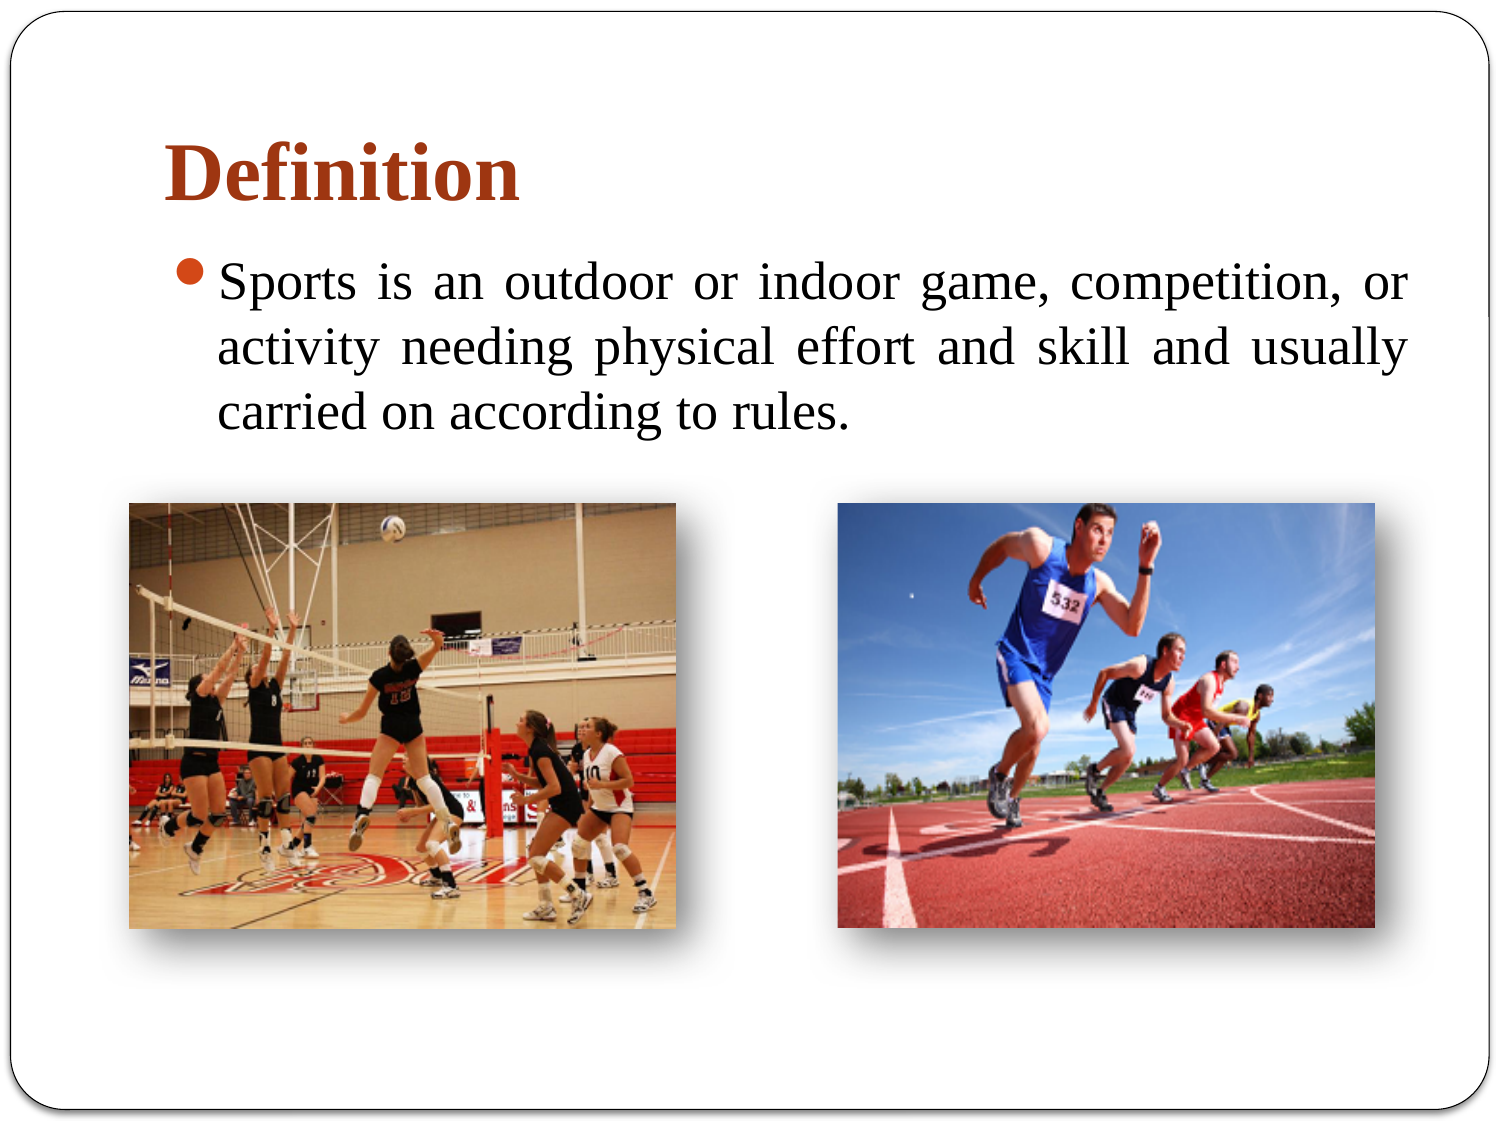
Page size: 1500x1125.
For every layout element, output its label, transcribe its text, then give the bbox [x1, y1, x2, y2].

picture [128, 502, 677, 929]
title Definition [150, 45, 1425, 233]
list Sports is an outdoor or indoor game, competition, or activity needing physical effort and skill and usually carried on according to rules. [158, 237, 1425, 988]
picture [837, 502, 1376, 929]
